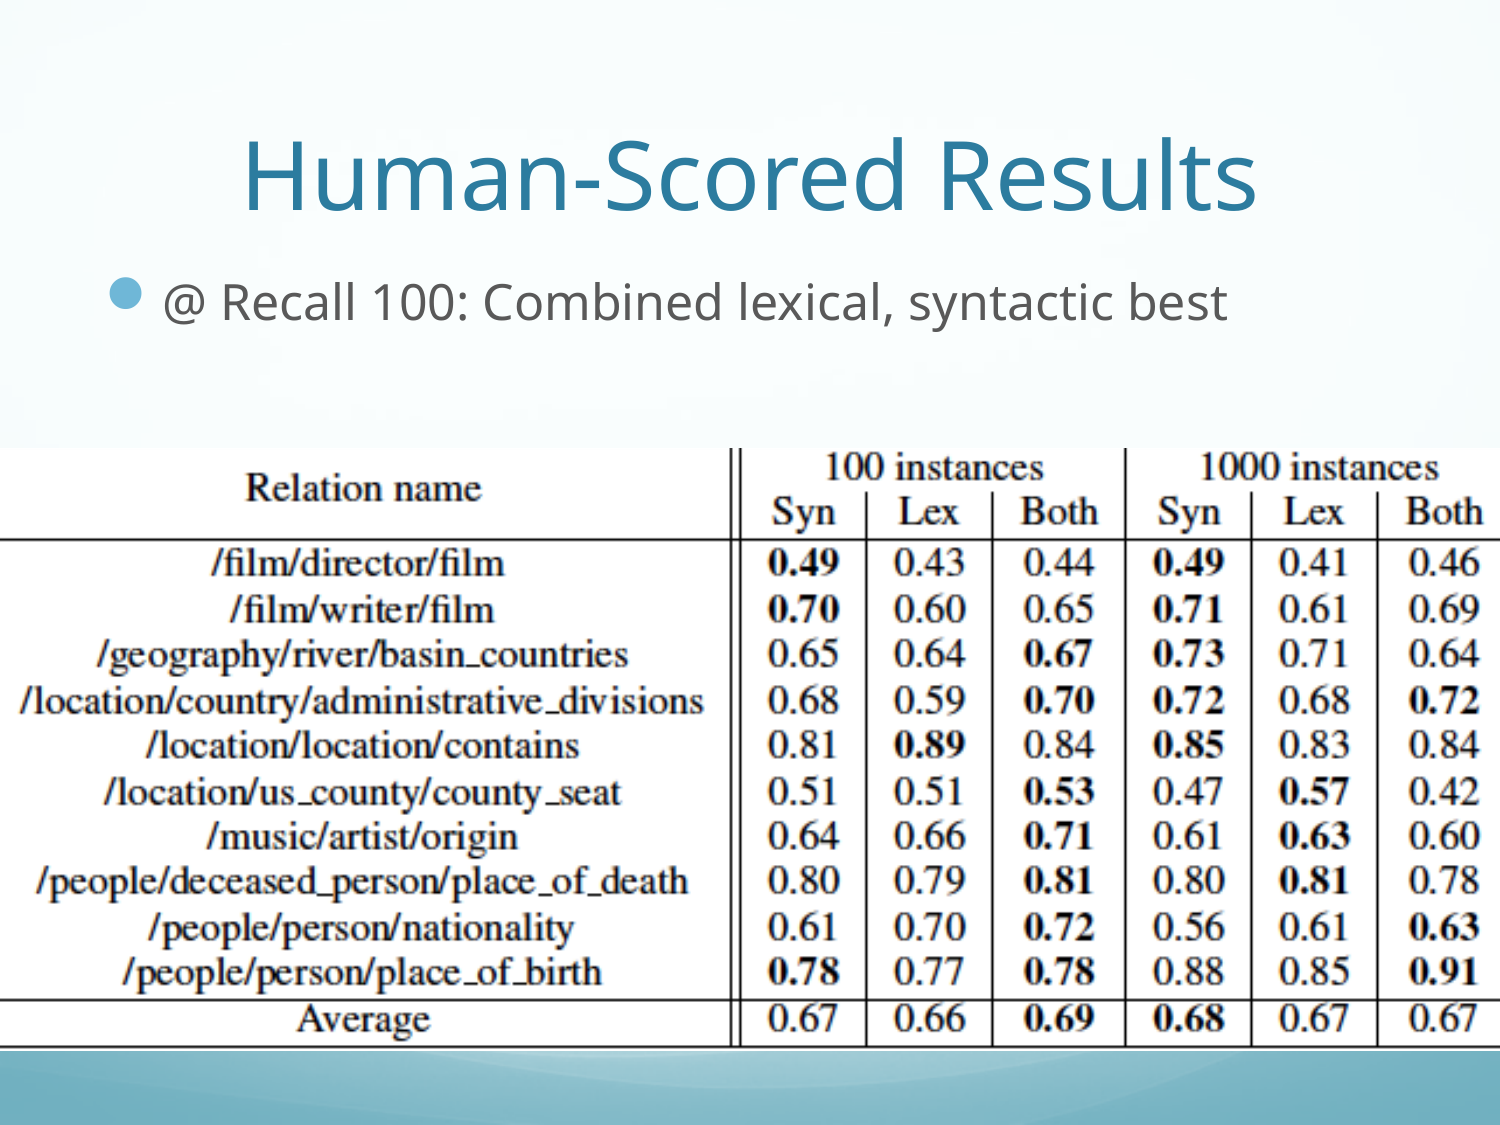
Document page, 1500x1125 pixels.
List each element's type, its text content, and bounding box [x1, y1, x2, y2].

list @ Recall 100: Combined lexical, syntactic best [90, 262, 1410, 445]
title Human-Scored Results [90, 17, 1410, 237]
picture [0, 448, 1500, 1052]
